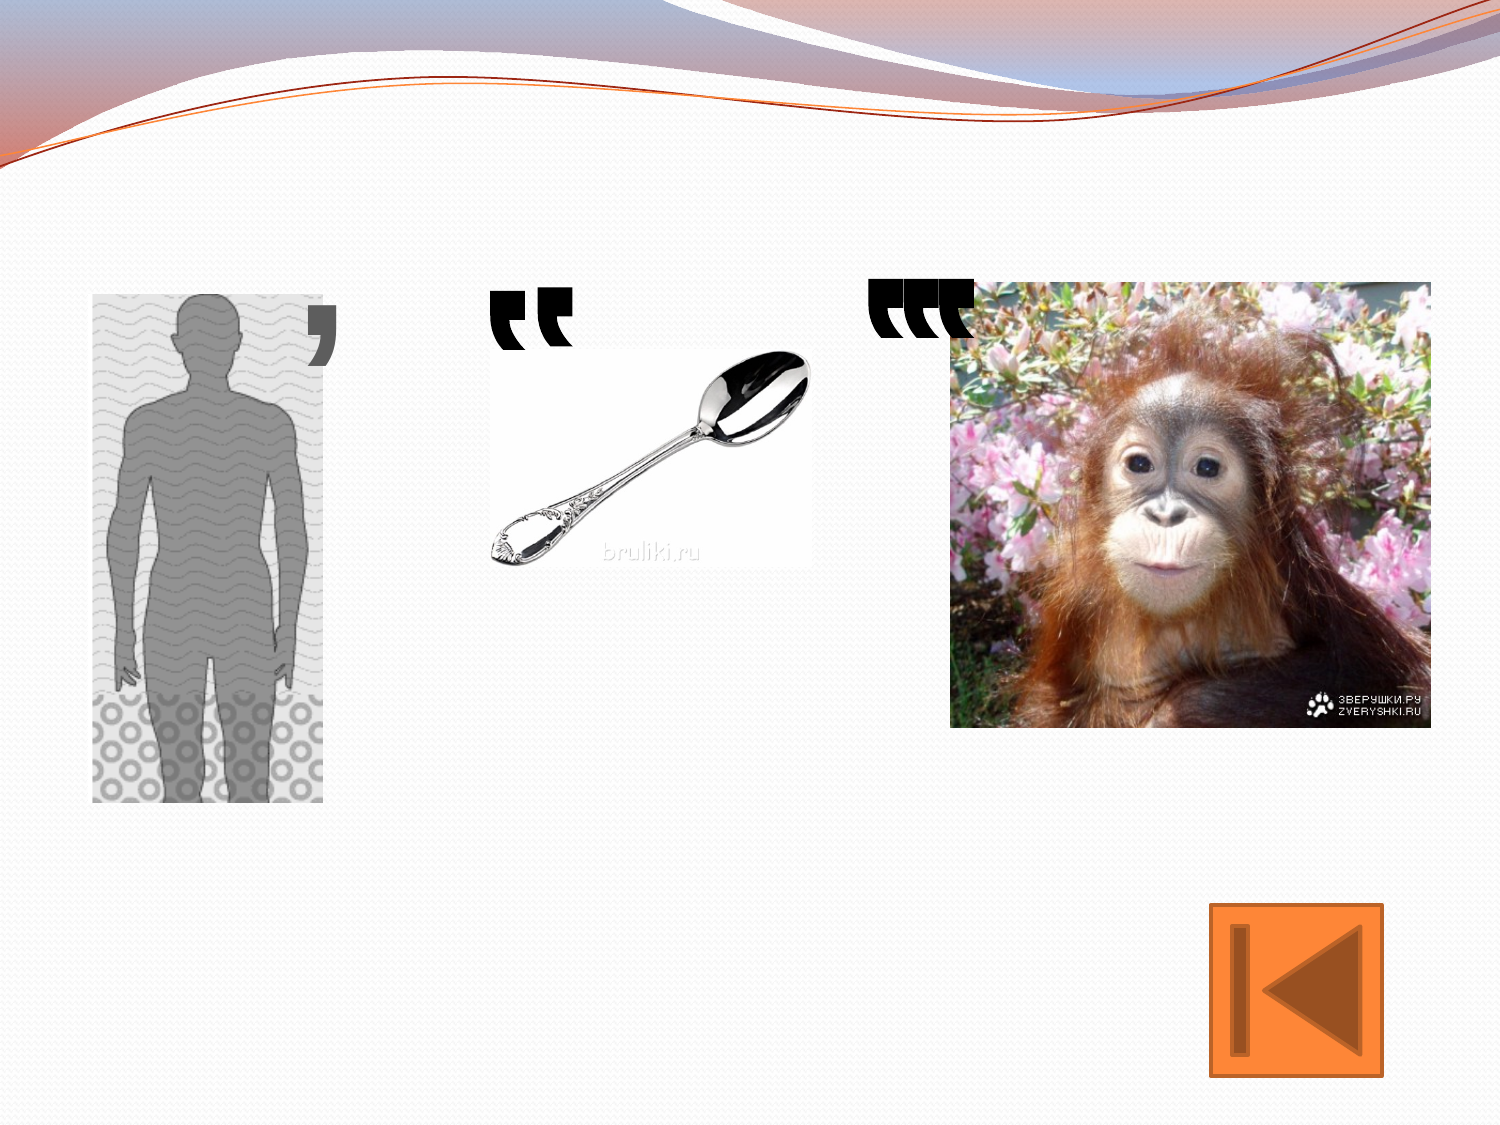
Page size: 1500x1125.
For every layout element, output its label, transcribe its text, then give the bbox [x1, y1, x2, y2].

picture [950, 282, 1432, 729]
picture [489, 349, 812, 567]
picture [88, 294, 324, 803]
text_box [1209, 903, 1384, 1078]
text_box , [278, 127, 368, 383]
